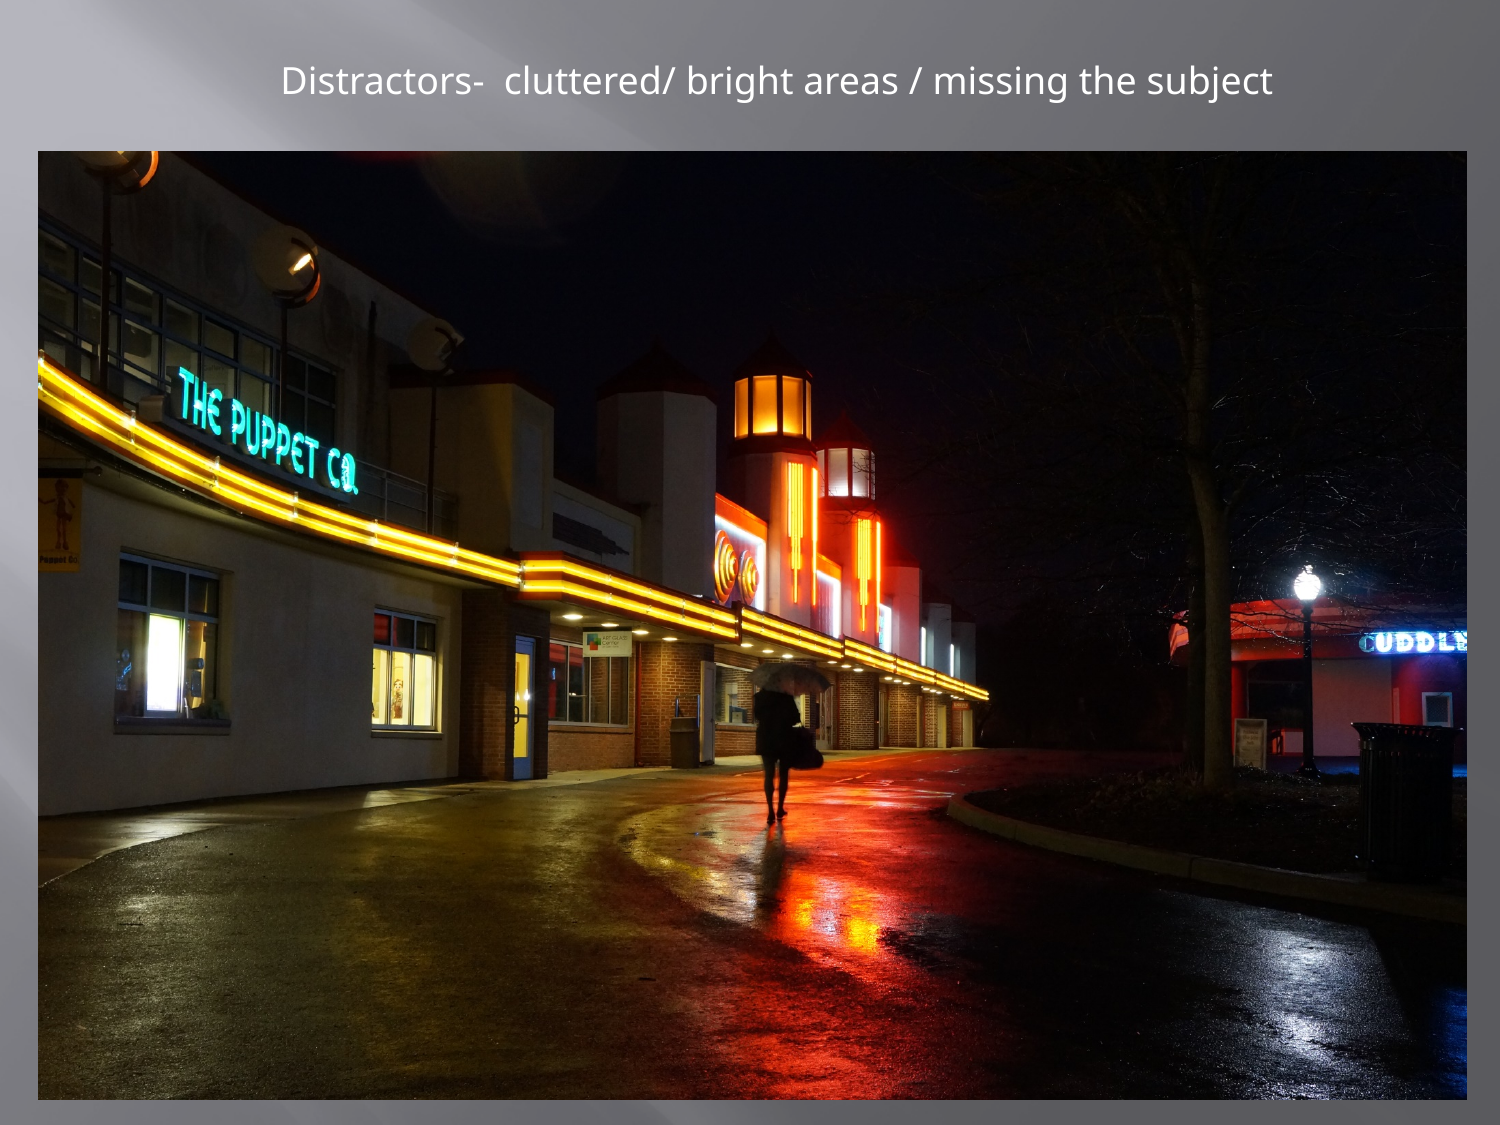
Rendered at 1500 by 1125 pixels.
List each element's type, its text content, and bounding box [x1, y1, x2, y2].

text_box Distractors- cluttered/ bright areas / missing the subject [99, 49, 1388, 110]
picture [38, 151, 1467, 1101]
